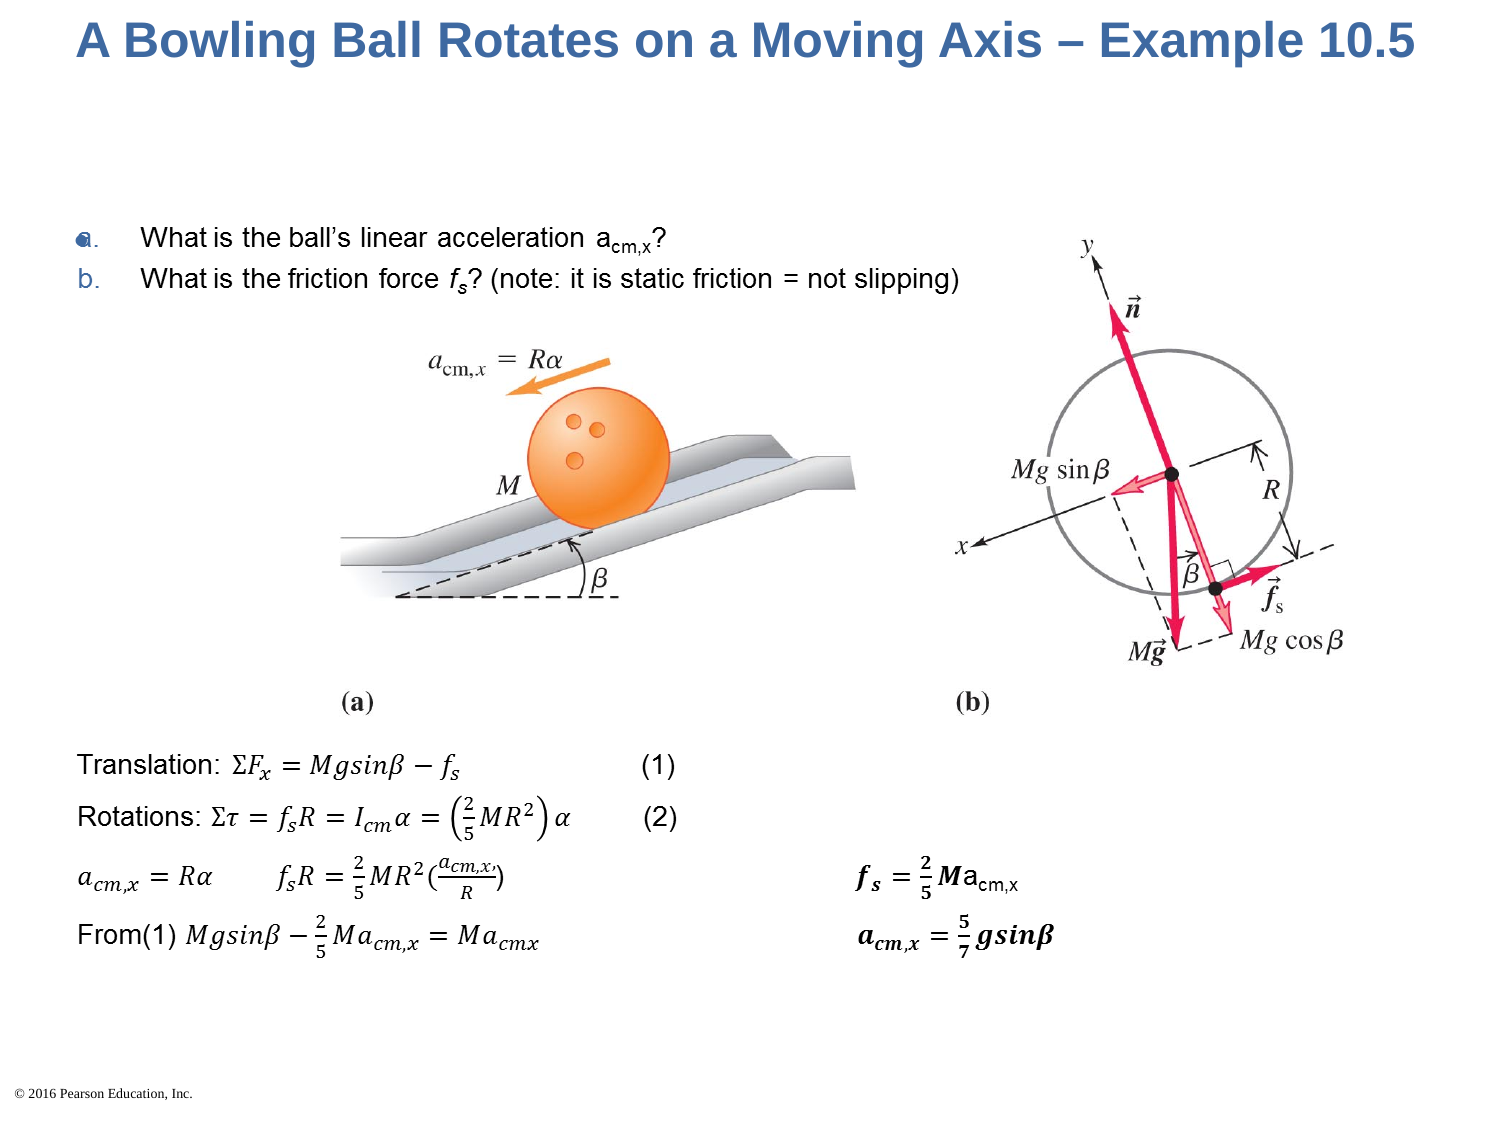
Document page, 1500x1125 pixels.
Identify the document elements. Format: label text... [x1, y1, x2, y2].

title A Bowling Ball Rotates on a Moving Axis – Example 10.5 [0, 0, 1500, 76]
picture [333, 231, 1350, 718]
list [59, 211, 1410, 1049]
footer © 2016 Pearson Education, Inc. [14, 1084, 900, 1115]
